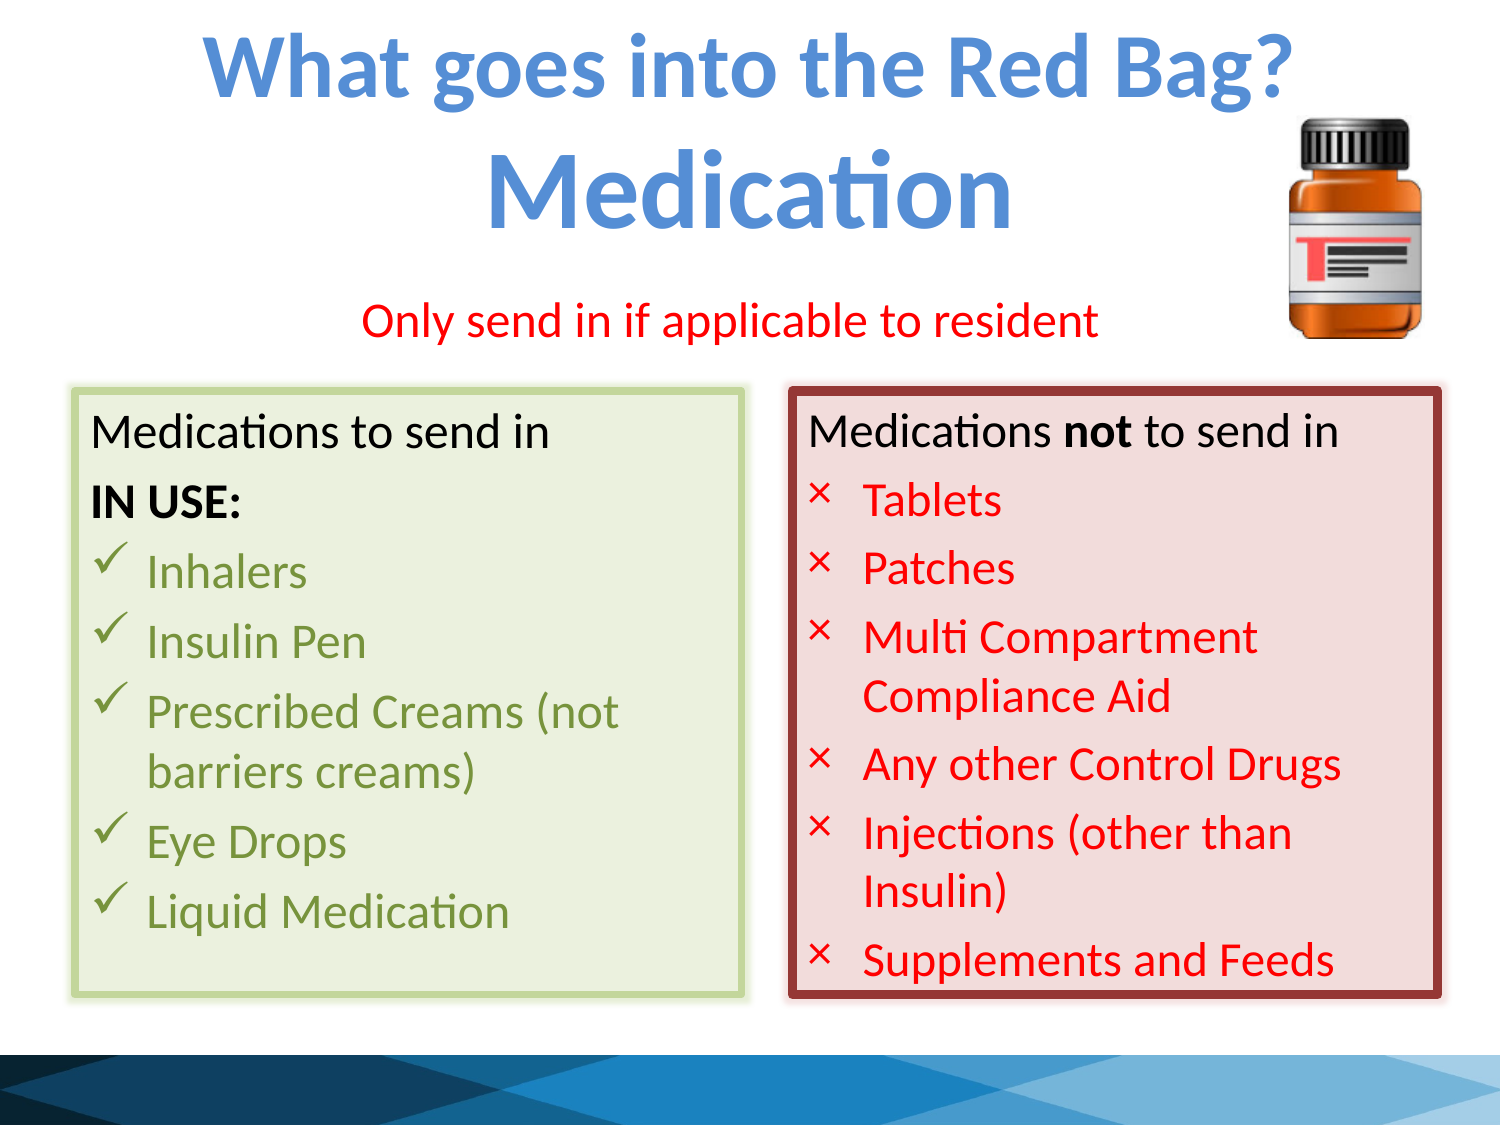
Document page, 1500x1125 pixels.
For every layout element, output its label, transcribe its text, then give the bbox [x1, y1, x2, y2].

title What goes into the Red Bag? Medication [75, 15, 1425, 132]
picture [1288, 114, 1426, 339]
picture [0, 1055, 1500, 1125]
text_box Medications not to send in Tablets Patches Multi Compartment Compliance Aid Any other Control Drugs Injections (other than Insulin) Supplements and Feeds [792, 391, 1438, 995]
text_box Only send in if applicable to resident [346, 280, 1168, 356]
text_box Medications to send in IN USE: Inhalers Insulin Pen Prescribed Creams (not barriers creams) Eye Drops Liquid Medication [74, 391, 742, 995]
